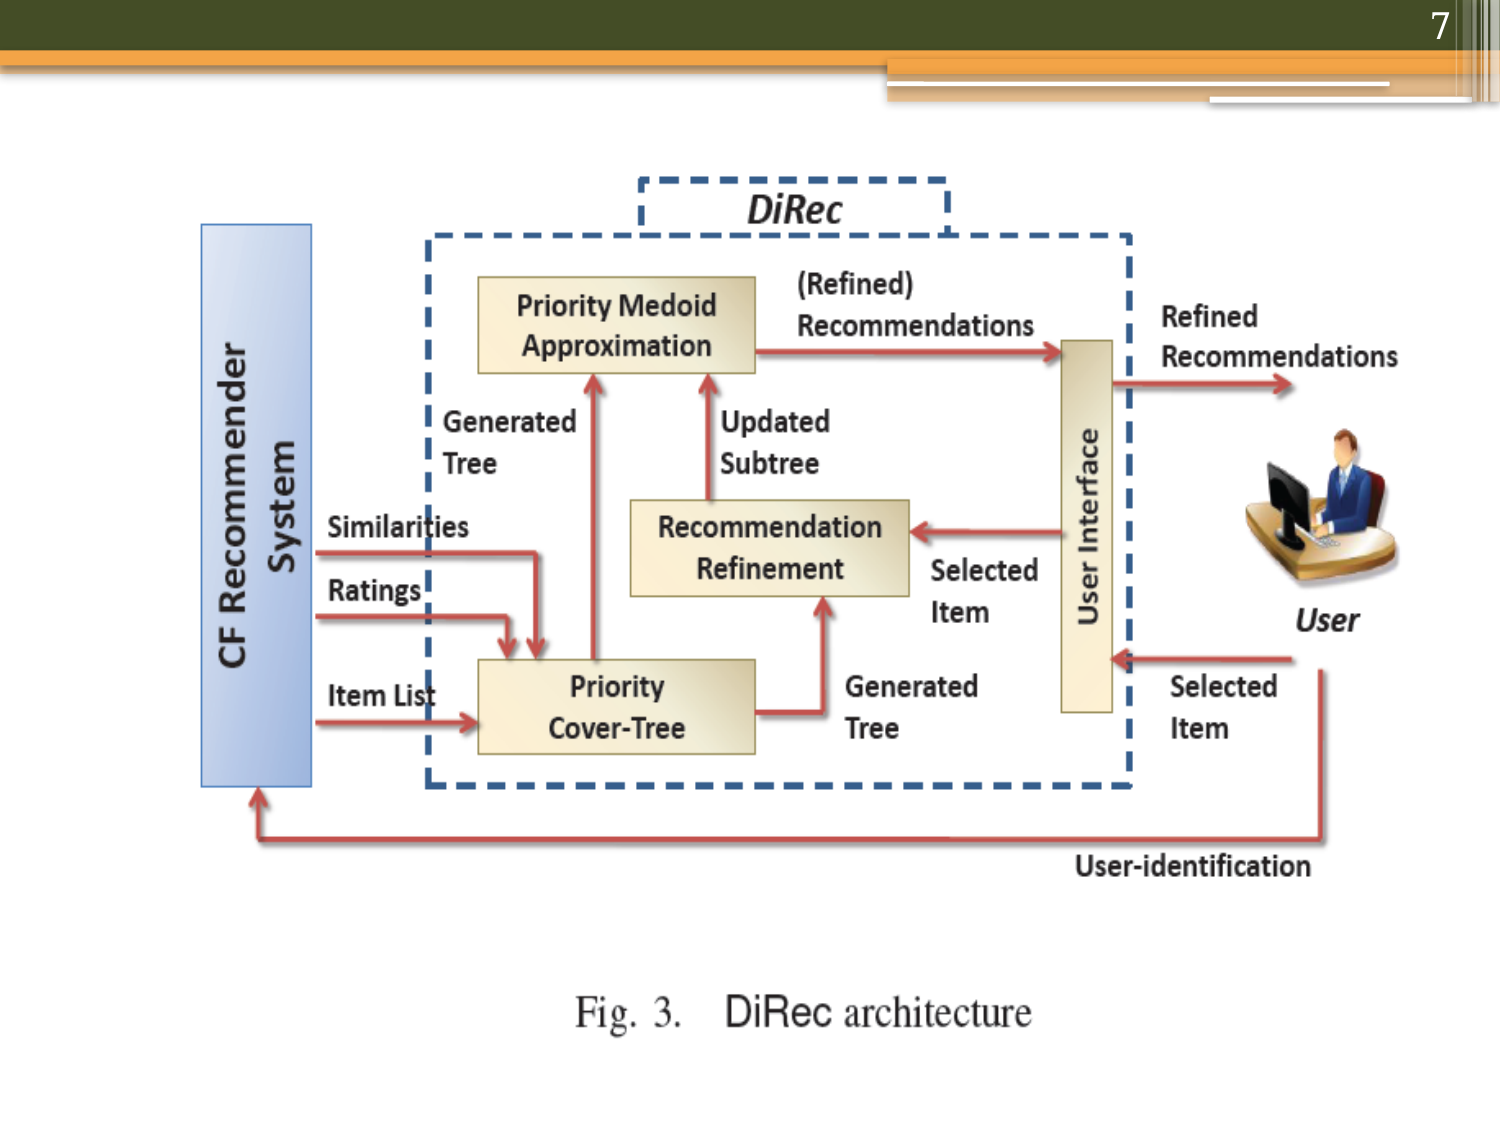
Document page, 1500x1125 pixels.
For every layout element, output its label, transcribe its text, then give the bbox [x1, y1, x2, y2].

picture [123, 136, 1436, 1080]
slide_number 7 [1341, 0, 1466, 61]
